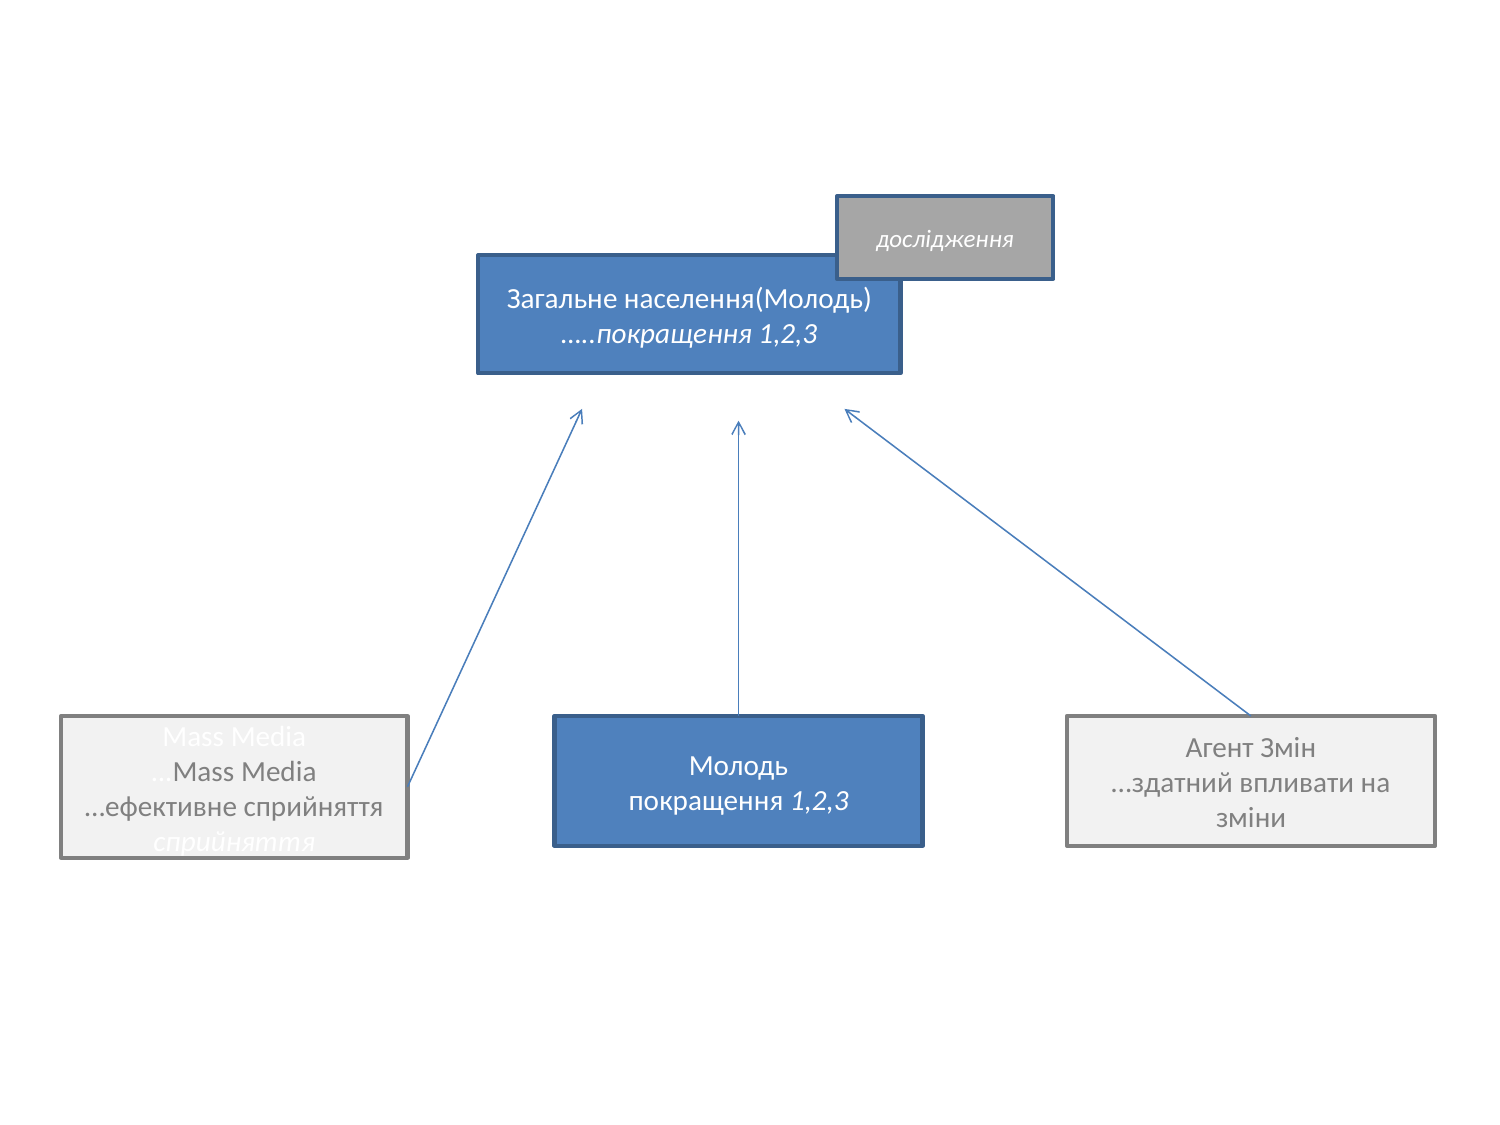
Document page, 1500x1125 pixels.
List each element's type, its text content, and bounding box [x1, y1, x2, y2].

text_box Молодь покращення 1,2,3 [552, 714, 925, 848]
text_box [407, 408, 583, 788]
text_box дослідження [835, 194, 1055, 281]
text_box Mass Media …Mass Media …ефективне сприйняття сприйняття [59, 714, 410, 860]
text_box Агент Змін …здатний впливати на зміни [1065, 714, 1437, 848]
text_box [844, 408, 1252, 717]
text_box Загальне населення(Молодь) …..покращення 1,2,3 [476, 253, 903, 375]
